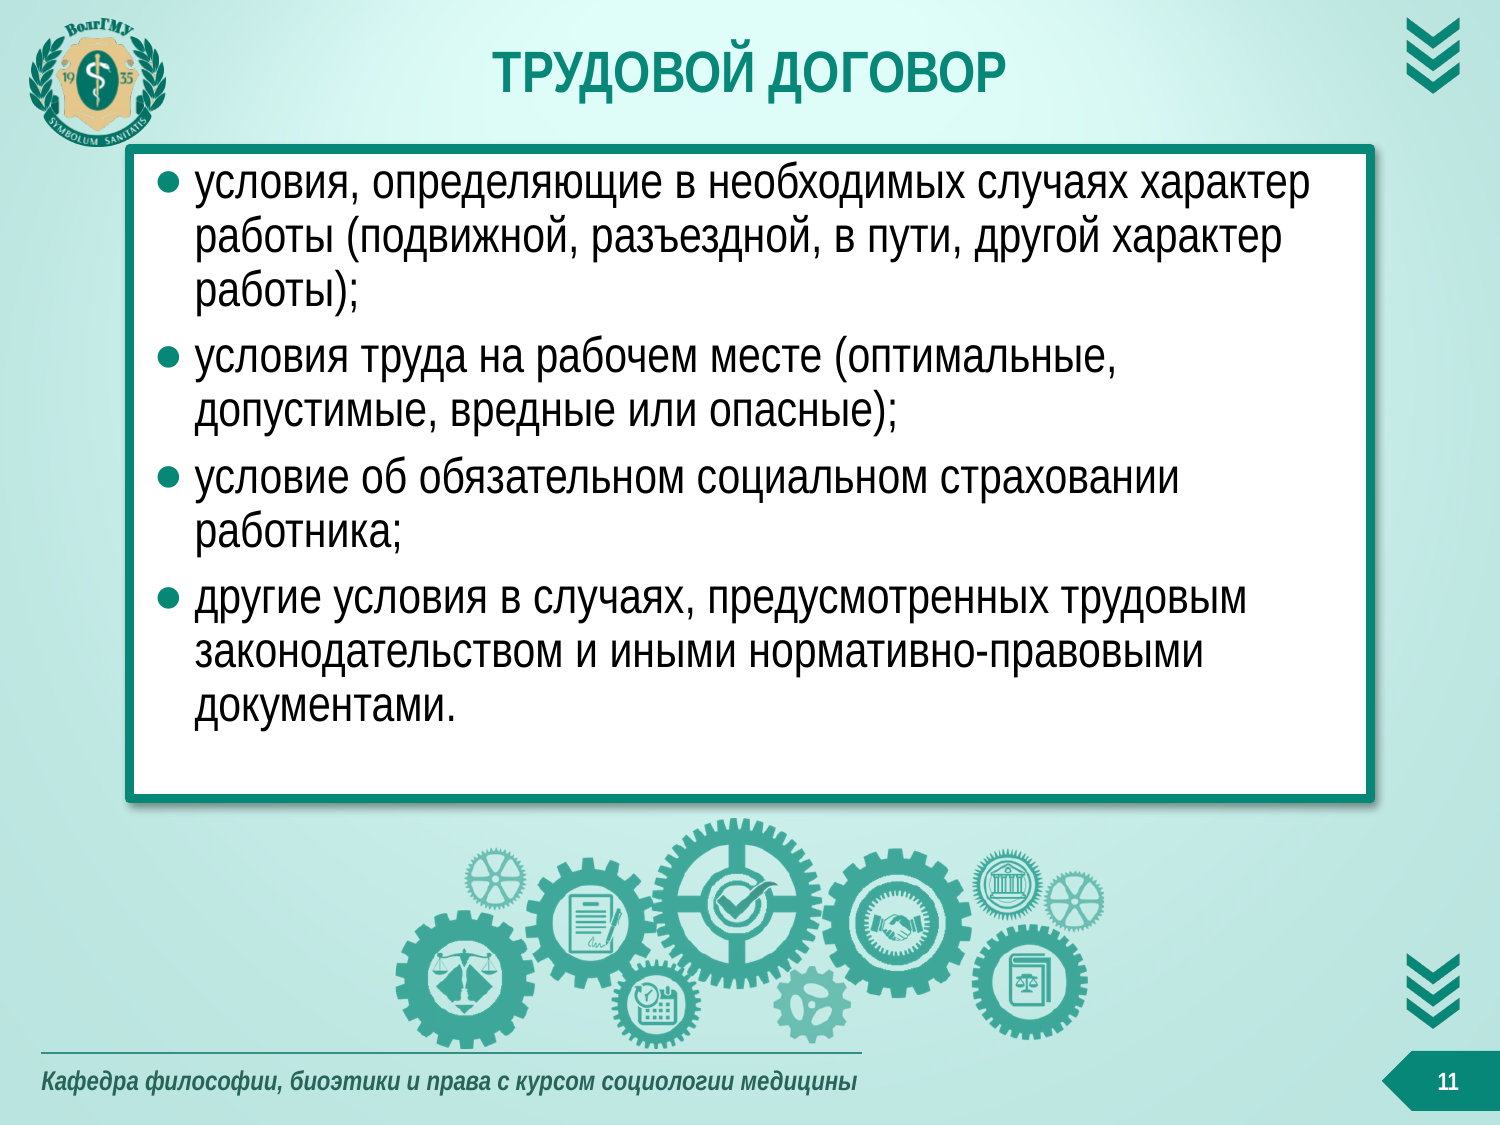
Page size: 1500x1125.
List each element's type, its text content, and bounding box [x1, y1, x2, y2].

picture [0, 0, 1500, 1125]
list условия, определяющие в необходимых случаях характер работы (подвижной, разъездной, в пути, другой характер работы); условия труда на рабочем месте (оптимальные, допустимые, вредные или опасные); условие об обязательном социальном страховании работника; другие условия в случаях, предусмотренных трудовым законодательством и иными нормативно-правовыми документами. [125, 144, 1375, 803]
text_box Трудовой договор [392, 47, 1108, 108]
slide_number 11 [1381, 1050, 1500, 1111]
text_box [395, 818, 1105, 1049]
